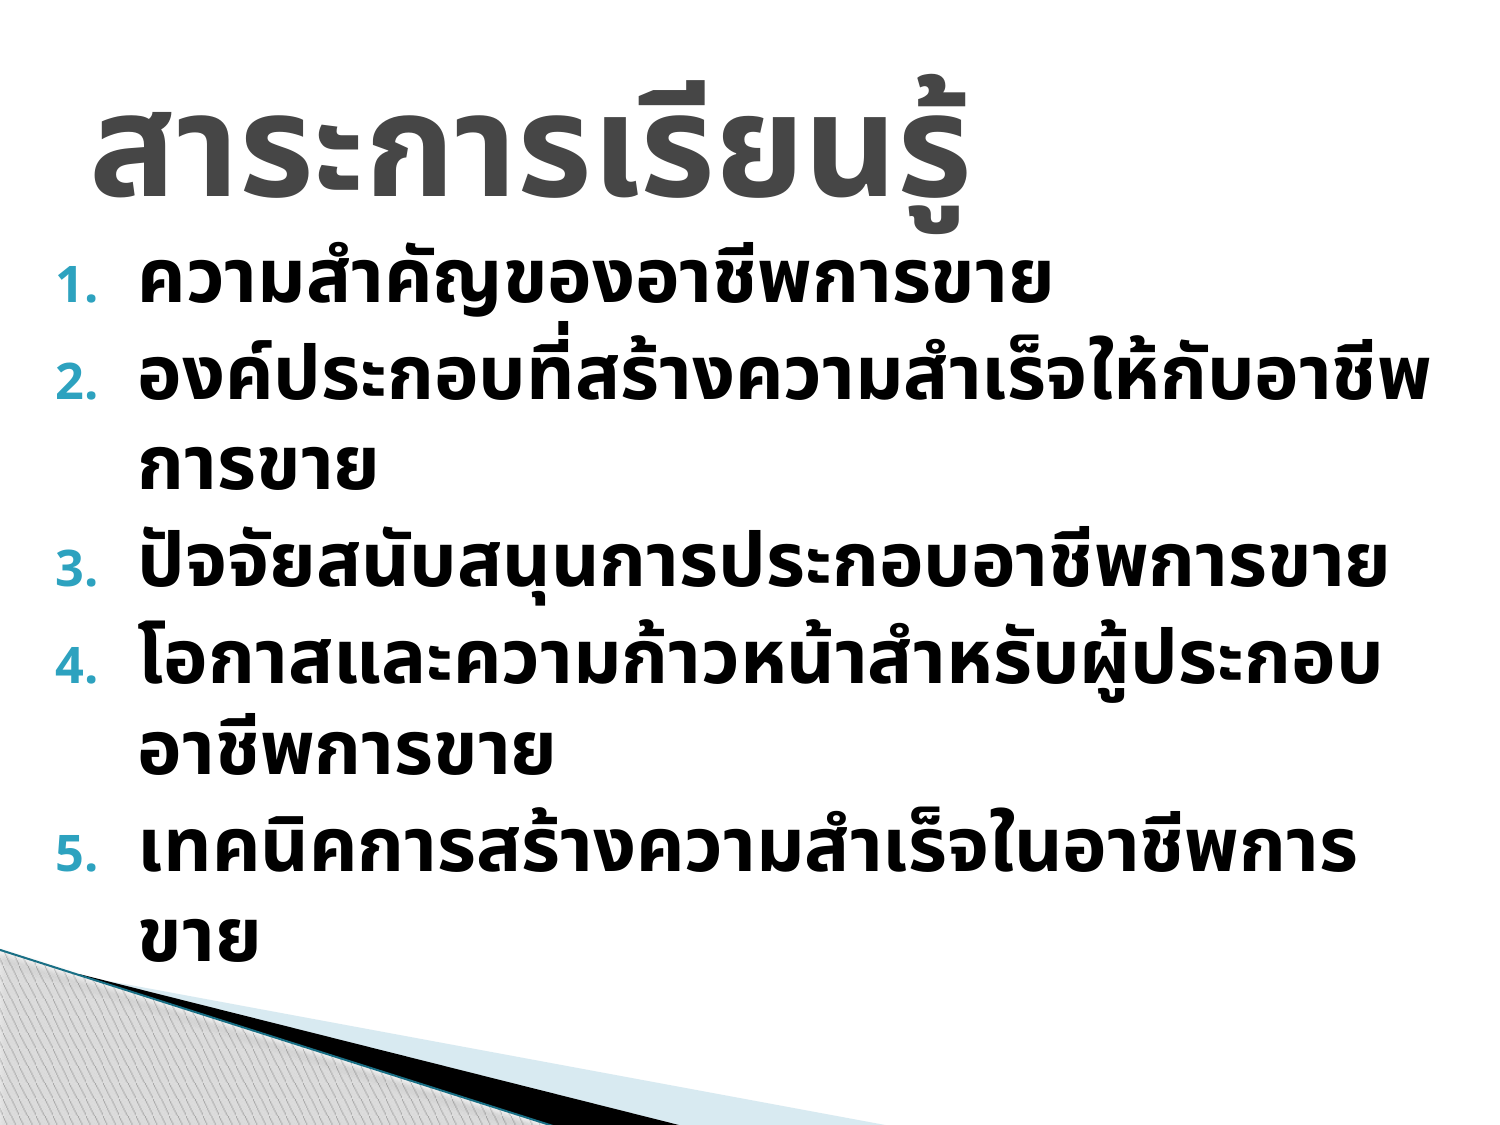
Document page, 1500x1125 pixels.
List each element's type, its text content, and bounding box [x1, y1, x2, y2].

title สาระการเรียนรู้ [75, 45, 1425, 233]
list ความสำคัญของอาชีพการขาย องค์ประกอบที่สร้างความสำเร็จให้กับอาชีพการขาย ปัจจัยสนับสนุนการประกอบอาชีพการขาย โอกาสและความก้าวหน้าสำหรับผู้ประกอบอาชีพการขาย เทคนิคการสร้างความสำเร็จในอาชีพการขาย [41, 220, 1450, 1000]
